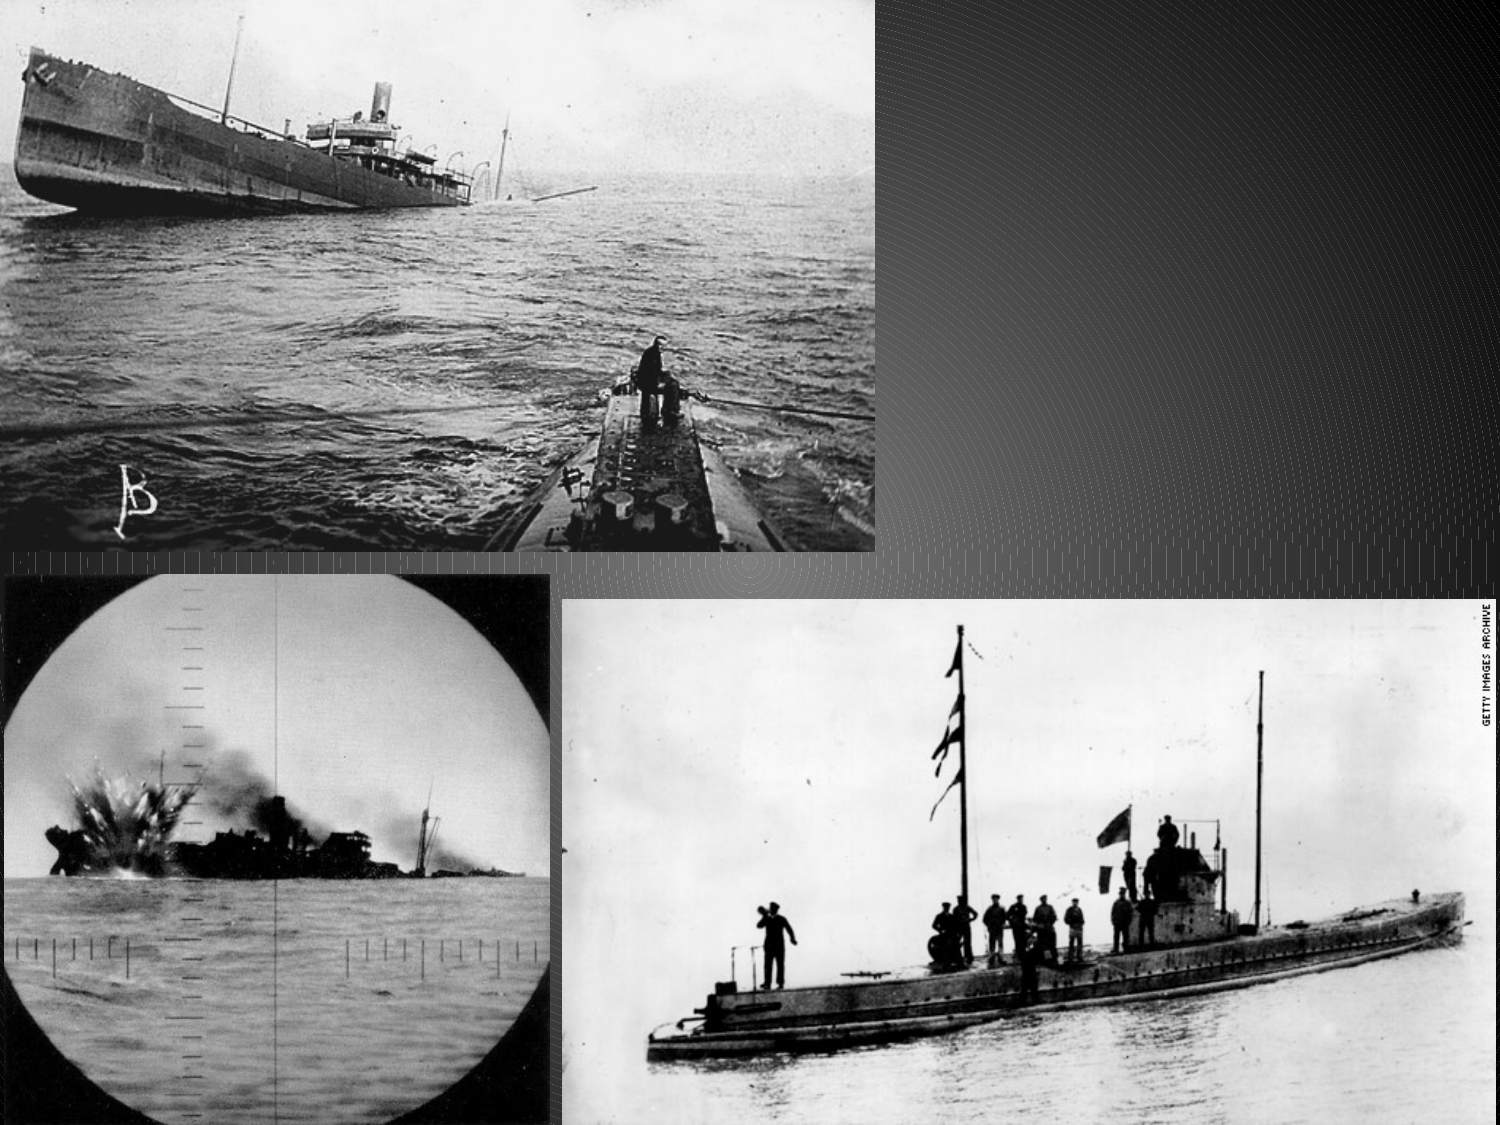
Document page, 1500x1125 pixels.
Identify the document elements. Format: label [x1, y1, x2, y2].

picture [562, 599, 1496, 1125]
list [0, 0, 876, 552]
picture [4, 574, 550, 1125]
